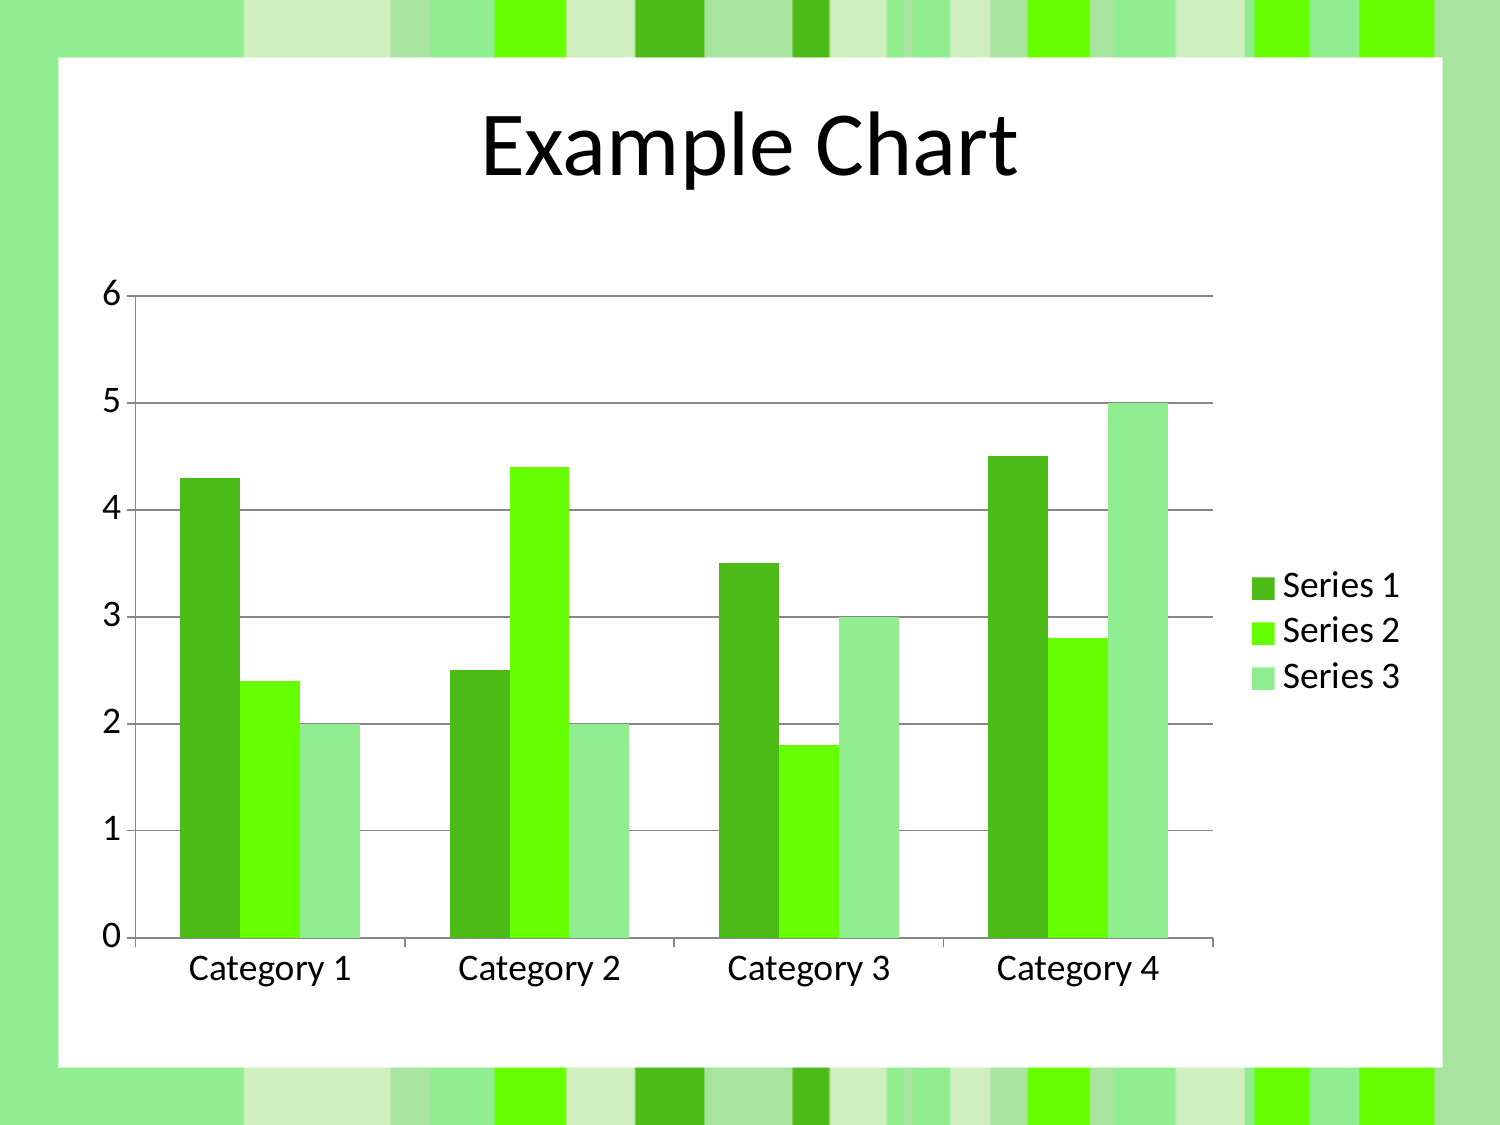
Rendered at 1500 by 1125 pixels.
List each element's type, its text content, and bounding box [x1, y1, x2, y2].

title Example Chart [75, 45, 1425, 233]
chart [74, 262, 1426, 1006]
picture [0, 0, 1500, 1125]
